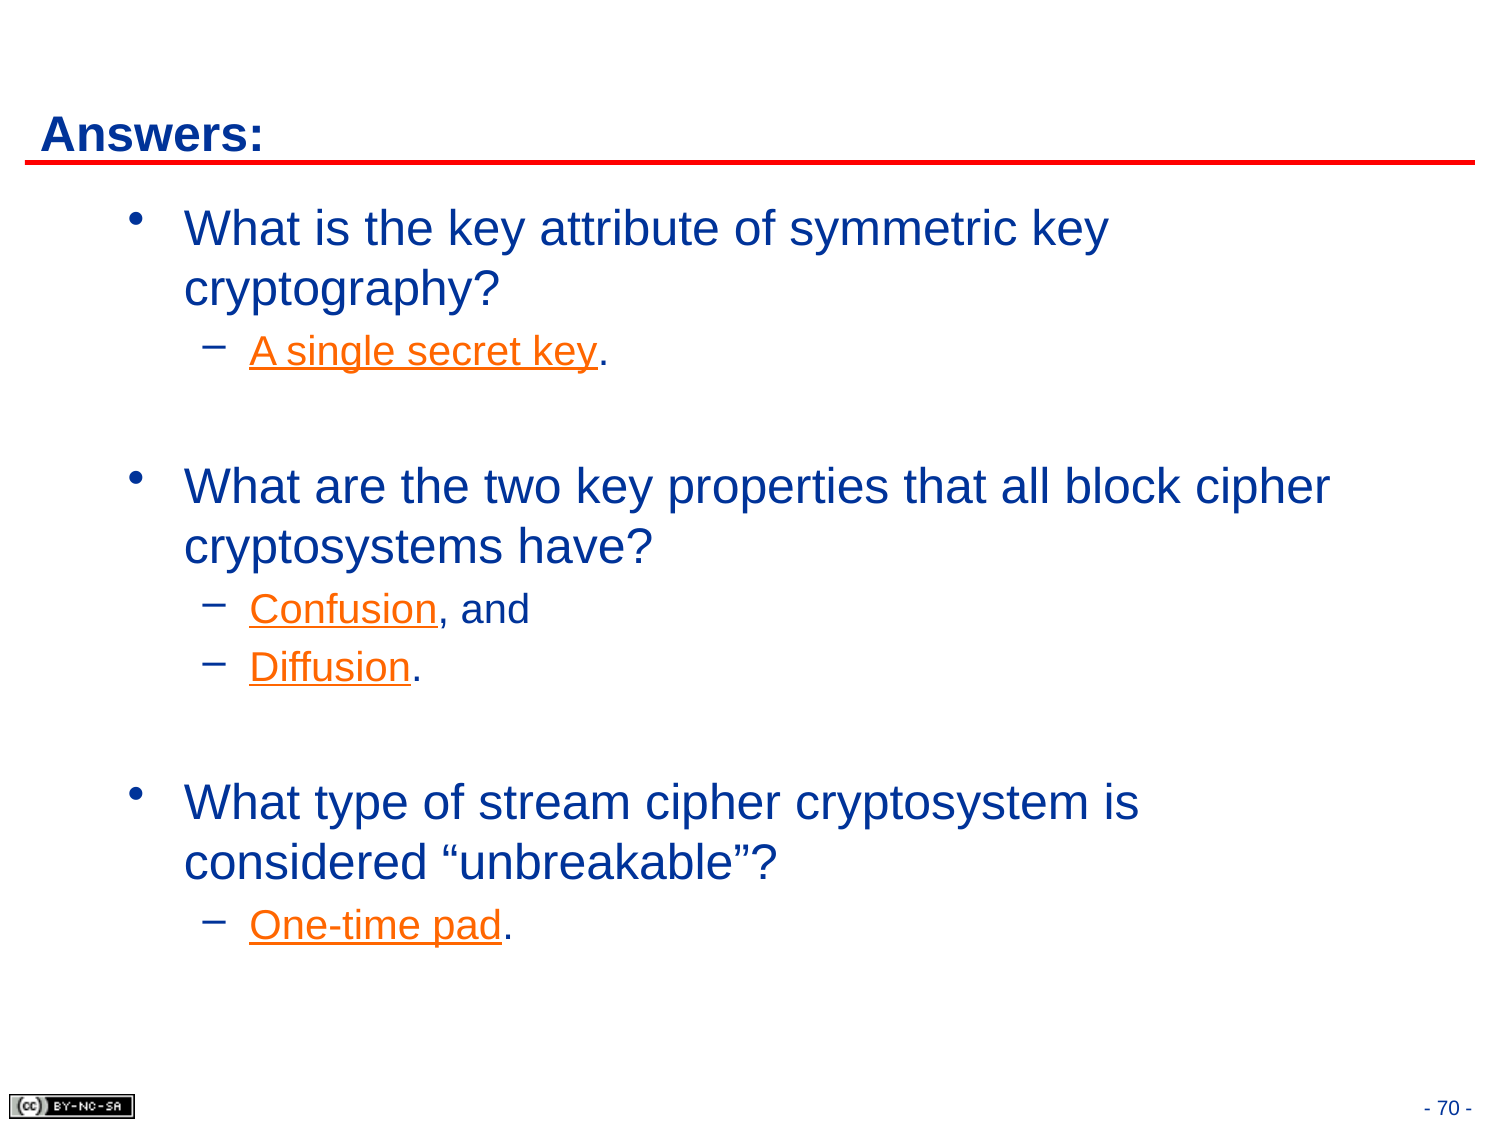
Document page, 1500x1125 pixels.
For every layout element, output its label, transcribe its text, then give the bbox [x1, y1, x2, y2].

slide_number - 70 - [1287, 1087, 1488, 1125]
title Answers: [24, 0, 1476, 169]
picture [9, 1094, 135, 1119]
list What is the key attribute of symmetric key cryptography? A single secret key. What are the two key properties that all block cipher cryptosystems have? Confusion, and Diffusion. What type of stream cipher cryptosystem is considered “unbreakable”? One-time pad. [112, 187, 1388, 1076]
